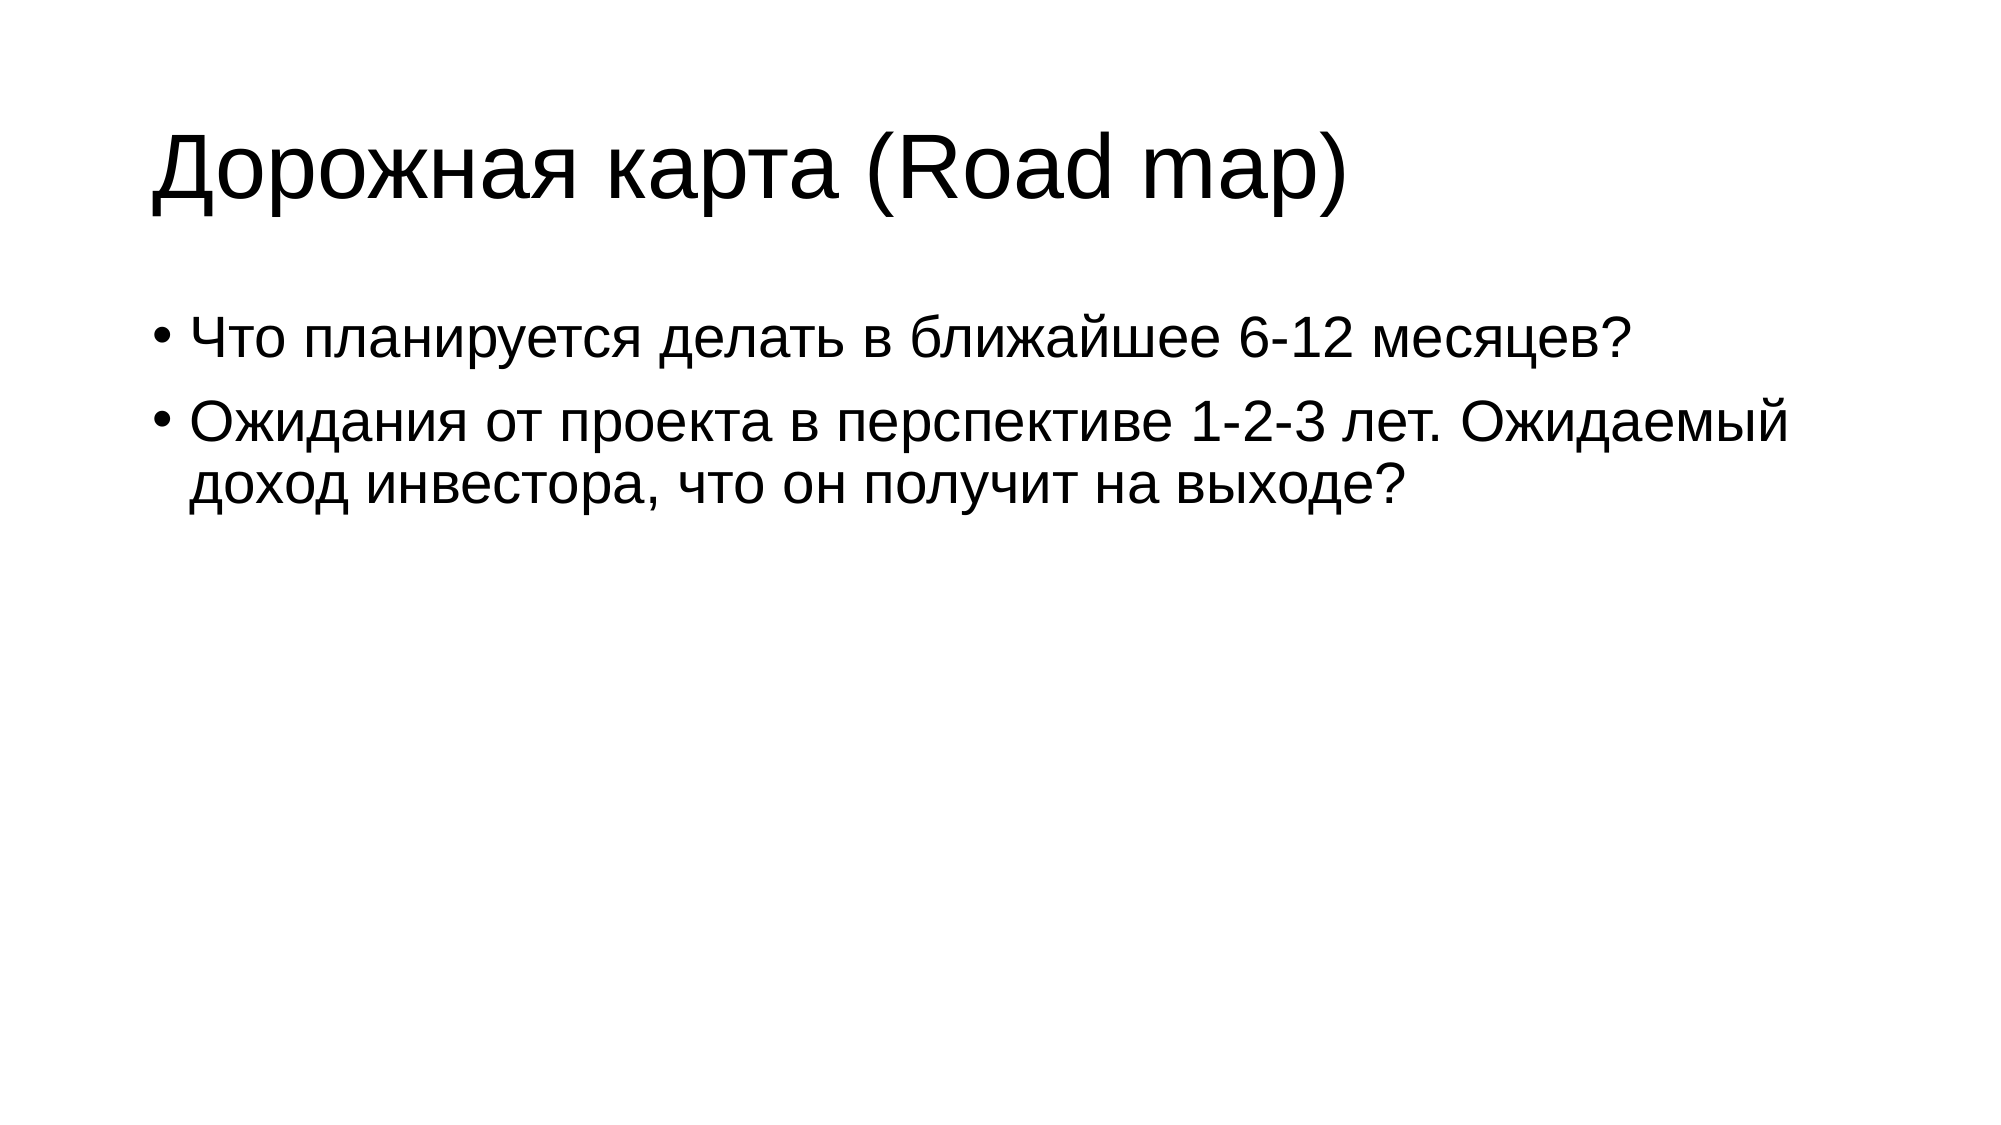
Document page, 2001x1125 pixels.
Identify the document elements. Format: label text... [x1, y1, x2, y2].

title Дорожная карта (Road map) [137, 59, 1863, 278]
list Что планируется делать в ближайшее 6-12 месяцев? Ожидания от проекта в перспективе 1-2-3 лет. Ожидаемый доход инвестора, что он получит на выходе? [137, 299, 1863, 1014]
